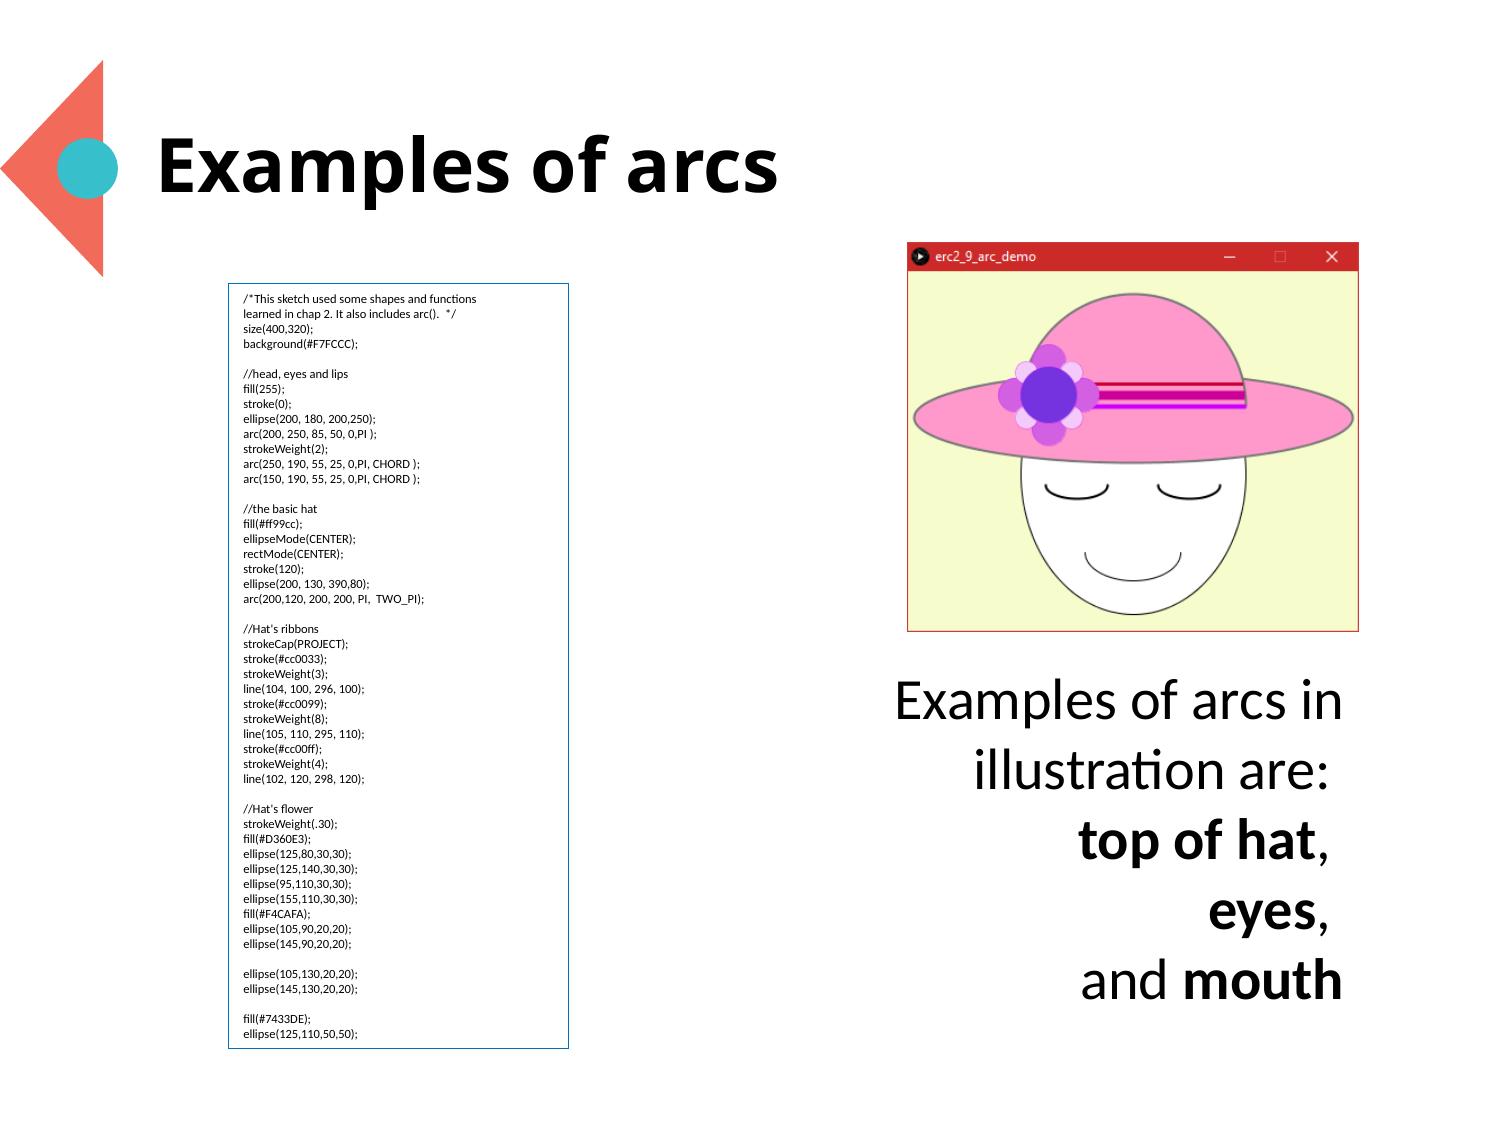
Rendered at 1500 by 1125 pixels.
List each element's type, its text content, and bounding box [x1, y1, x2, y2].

text_box /*This sketch used some shapes and functions learned in chap 2. It also includes arc(). */ size(400,320); background(#F7FCCC); //head, eyes and lips fill(255); stroke(0); ellipse(200, 180, 200,250); arc(200, 250, 85, 50, 0,PI ); strokeWeight(2); arc(250, 190, 55, 25, 0,PI, CHORD ); arc(150, 190, 55, 25, 0,PI, CHORD ); //the basic hat fill(#ff99cc); ellipseMode(CENTER); rectMode(CENTER); stroke(120); ellipse(200, 130, 390,80); arc(200,120, 200, 200, PI, TWO_PI); //Hat's ribbons strokeCap(PROJECT); stroke(#cc0033); strokeWeight(3); line(104, 100, 296, 100); stroke(#cc0099); strokeWeight(8); line(105, 110, 295, 110); stroke(#cc00ff); strokeWeight(4); line(102, 120, 298, 120); //Hat's flower strokeWeight(.30); fill(#D360E3); ellipse(125,80,30,30); ellipse(125,140,30,30); ellipse(95,110,30,30); ellipse(155,110,30,30); fill(#F4CAFA); ellipse(105,90,20,20); ellipse(145,90,20,20); ellipse(105,130,20,20); ellipse(145,130,20,20); fill(#7433DE); ellipse(125,110,50,50); [228, 283, 569, 1049]
text_box Examples of arcs in illustration are: top of hat, eyes, and mouth [856, 653, 1359, 1019]
picture [907, 242, 1359, 632]
title Examples of arcs [103, 59, 1397, 278]
